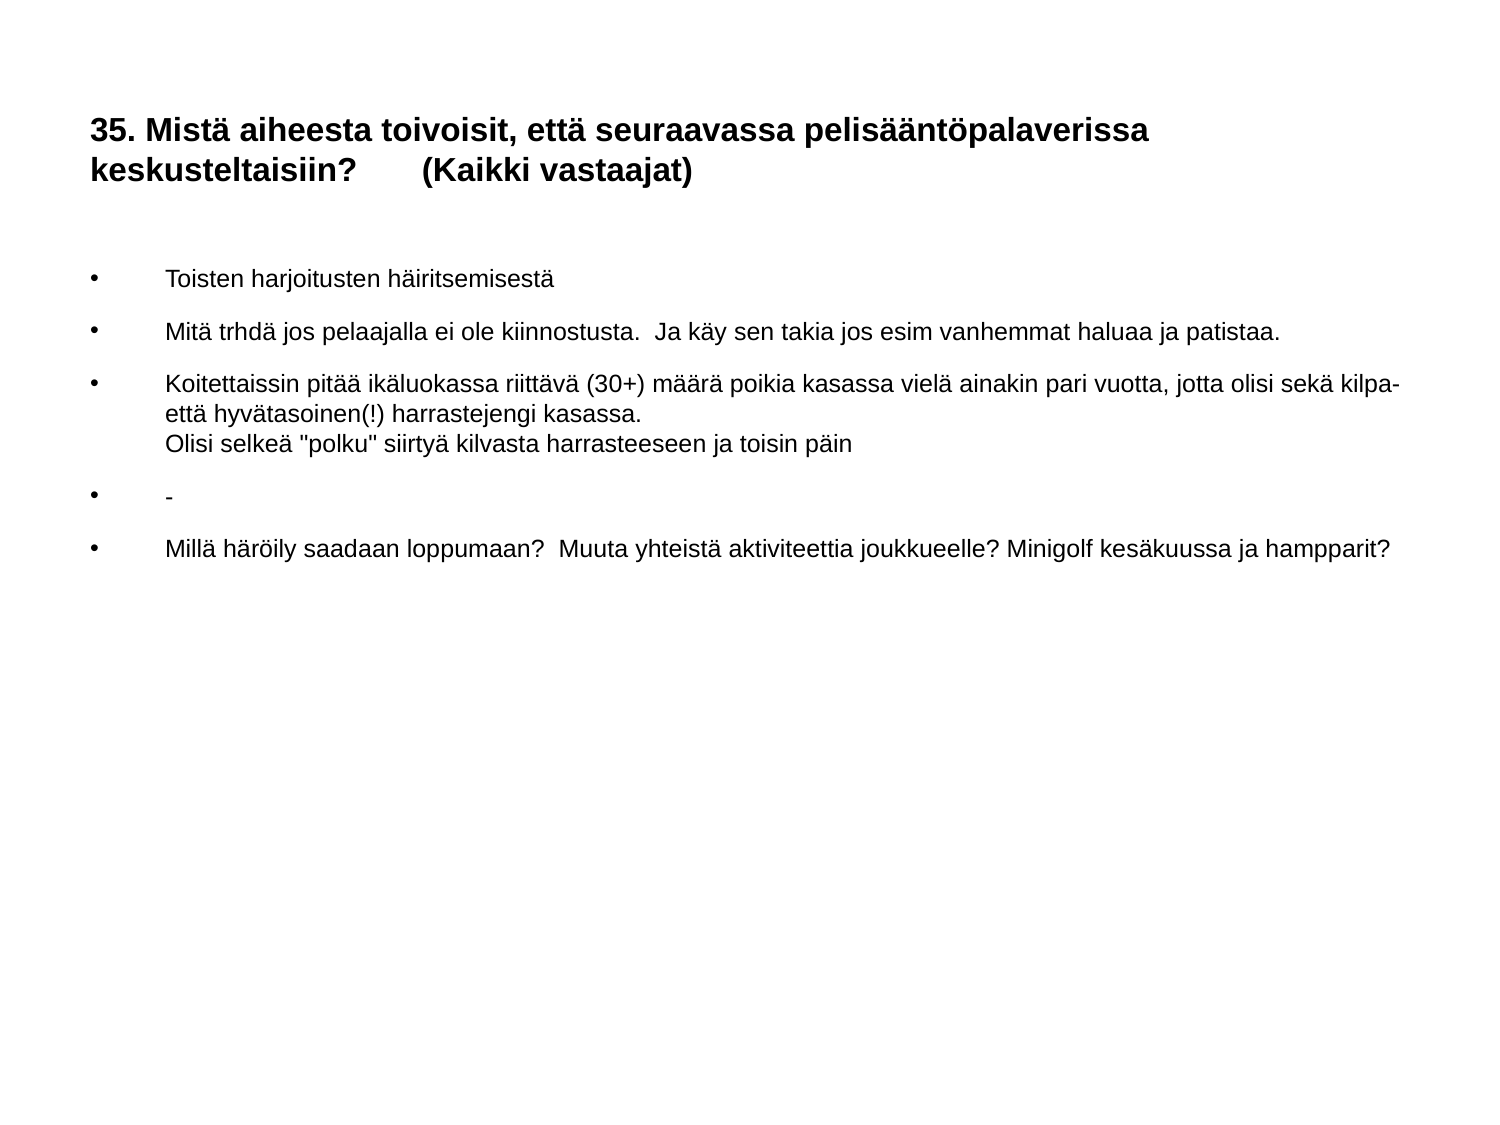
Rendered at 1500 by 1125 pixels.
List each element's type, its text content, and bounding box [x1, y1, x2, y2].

title 35. Mistä aiheesta toivoisit, että seuraavassa pelisääntöpalaverissa keskusteltaisiin? (Kaikki vastaajat) [75, 54, 1425, 243]
list Toisten harjoitusten häiritsemisestä Mitä trhdä jos pelaajalla ei ole kiinnostusta. Ja käy sen takia jos esim vanhemmat haluaa ja patistaa. Koitettaissin pitää ikäluokassa riittävä (30+) määrä poikia kasassa vielä ainakin pari vuotta, jotta olisi sekä kilpa- että hyvätasoinen(!) harrastejengi kasassa. Olisi selkeä "polku" siirtyä kilvasta harrasteeseen ja toisin päin - Millä häröily saadaan loppumaan? Muuta yhteistä aktiviteettia joukkueelle? Minigolf kesäkuussa ja hampparit? [75, 255, 1425, 1024]
